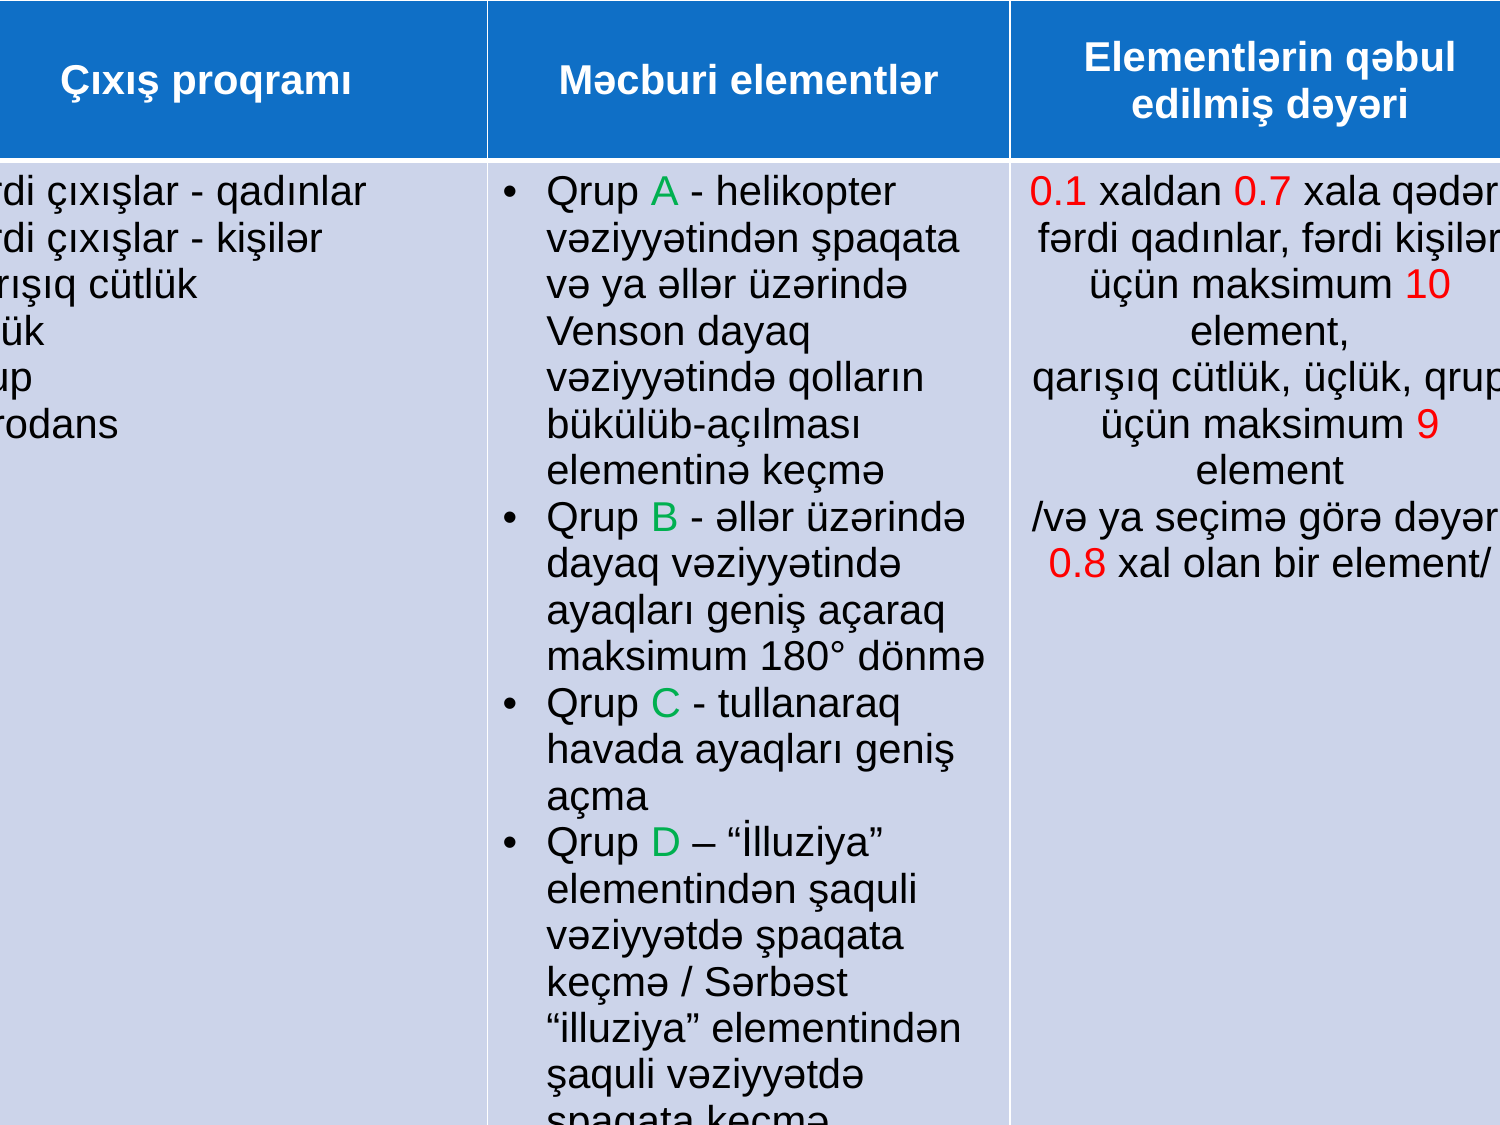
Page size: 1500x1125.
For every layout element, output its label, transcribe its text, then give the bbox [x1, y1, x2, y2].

table_header Məcburi elementlər [488, 1, 1009, 158]
table_header Elementlərin qəbul edilmiş dəyəri [1011, 1, 1500, 158]
table_cell Fərdi çıxışlar - qadınlar Fərdi çıxışlar - kişilər Qarışıq cütlük Üçlük Qrup Aerodans [0, 163, 487, 1125]
table_cell 0.1 xaldan 0.7 xala qədər fərdi qadınlar, fərdi kişilər üçün maksimum 10 element, qarışıq cütlük, üçlük, qrup üçün maksimum 9 element /və ya seçimə görə dəyəri 0.8 xal olan bir element/ [1011, 163, 1500, 1125]
table_cell Qrup A - helikopter vəziyyətindən şpaqata və ya əllər üzərində Venson dayaq vəziyyətində qolların bükülüb-açılması elementinə keçmə Qrup B - əllər üzərində dayaq vəziyyətində ayaqları geniş açaraq maksimum 180° dönmə Qrup C - tullanaraq havada ayaqları geniş açma Qrup D – “İlluziya” elementindən şaquli vəziyyətdə şpaqata keçmə / Sərbəst “illuziya” elementindən şaquli vəziyyətdə şpaqata keçmə [488, 163, 1009, 1125]
table_header Çıxış proqramı [0, 1, 487, 158]
